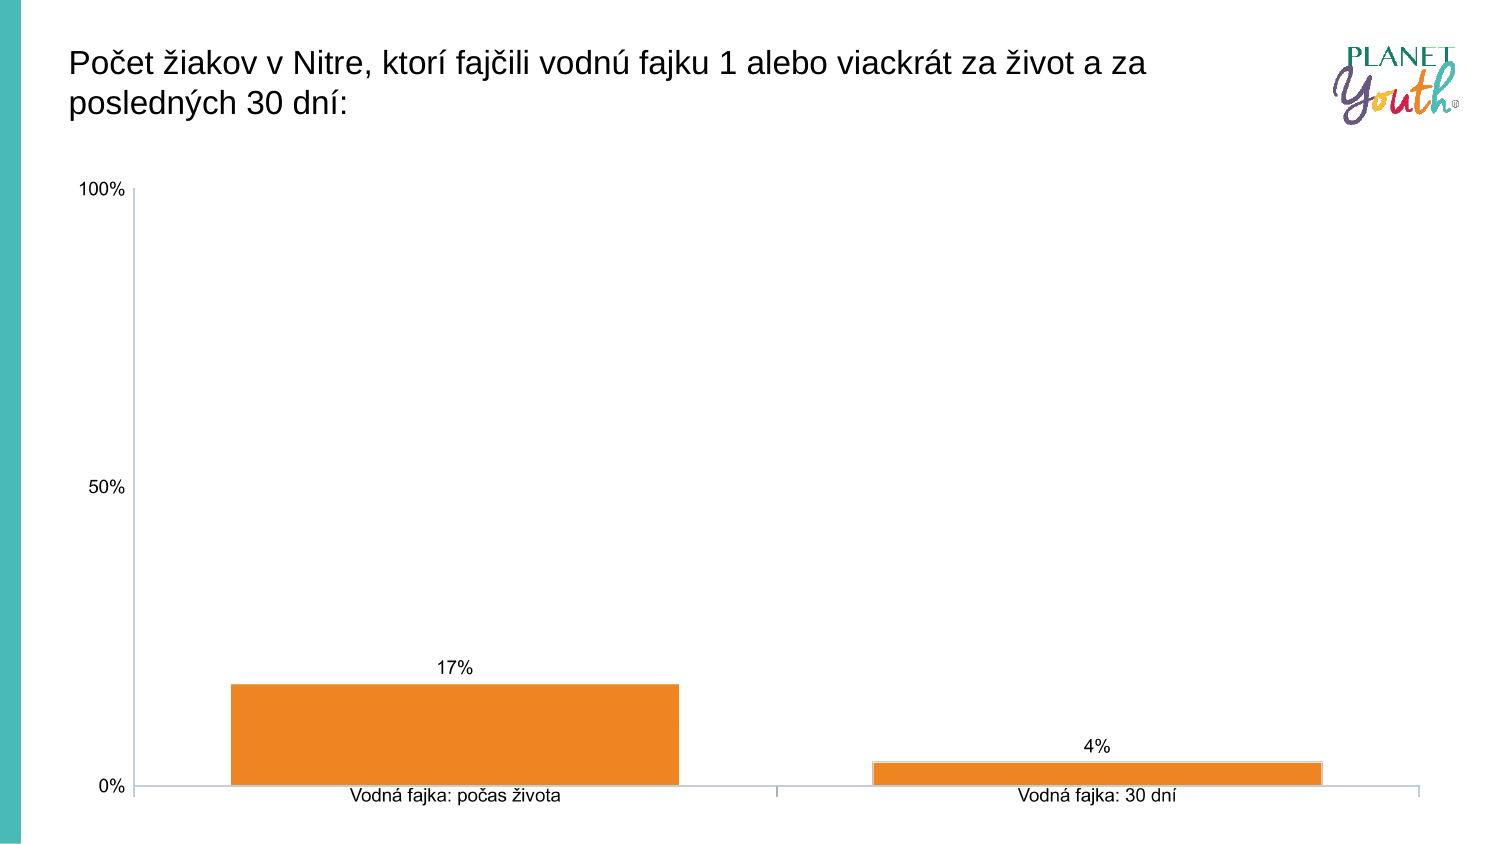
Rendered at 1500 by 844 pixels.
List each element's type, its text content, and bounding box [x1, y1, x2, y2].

picture [1324, 37, 1470, 131]
picture [68, 174, 1428, 819]
text_box Počet žiakov v Nitre, ktorí fajčili vodnú fajku 1 alebo viackrát za život a za posledných 30 dní: [68, 20, 1278, 143]
